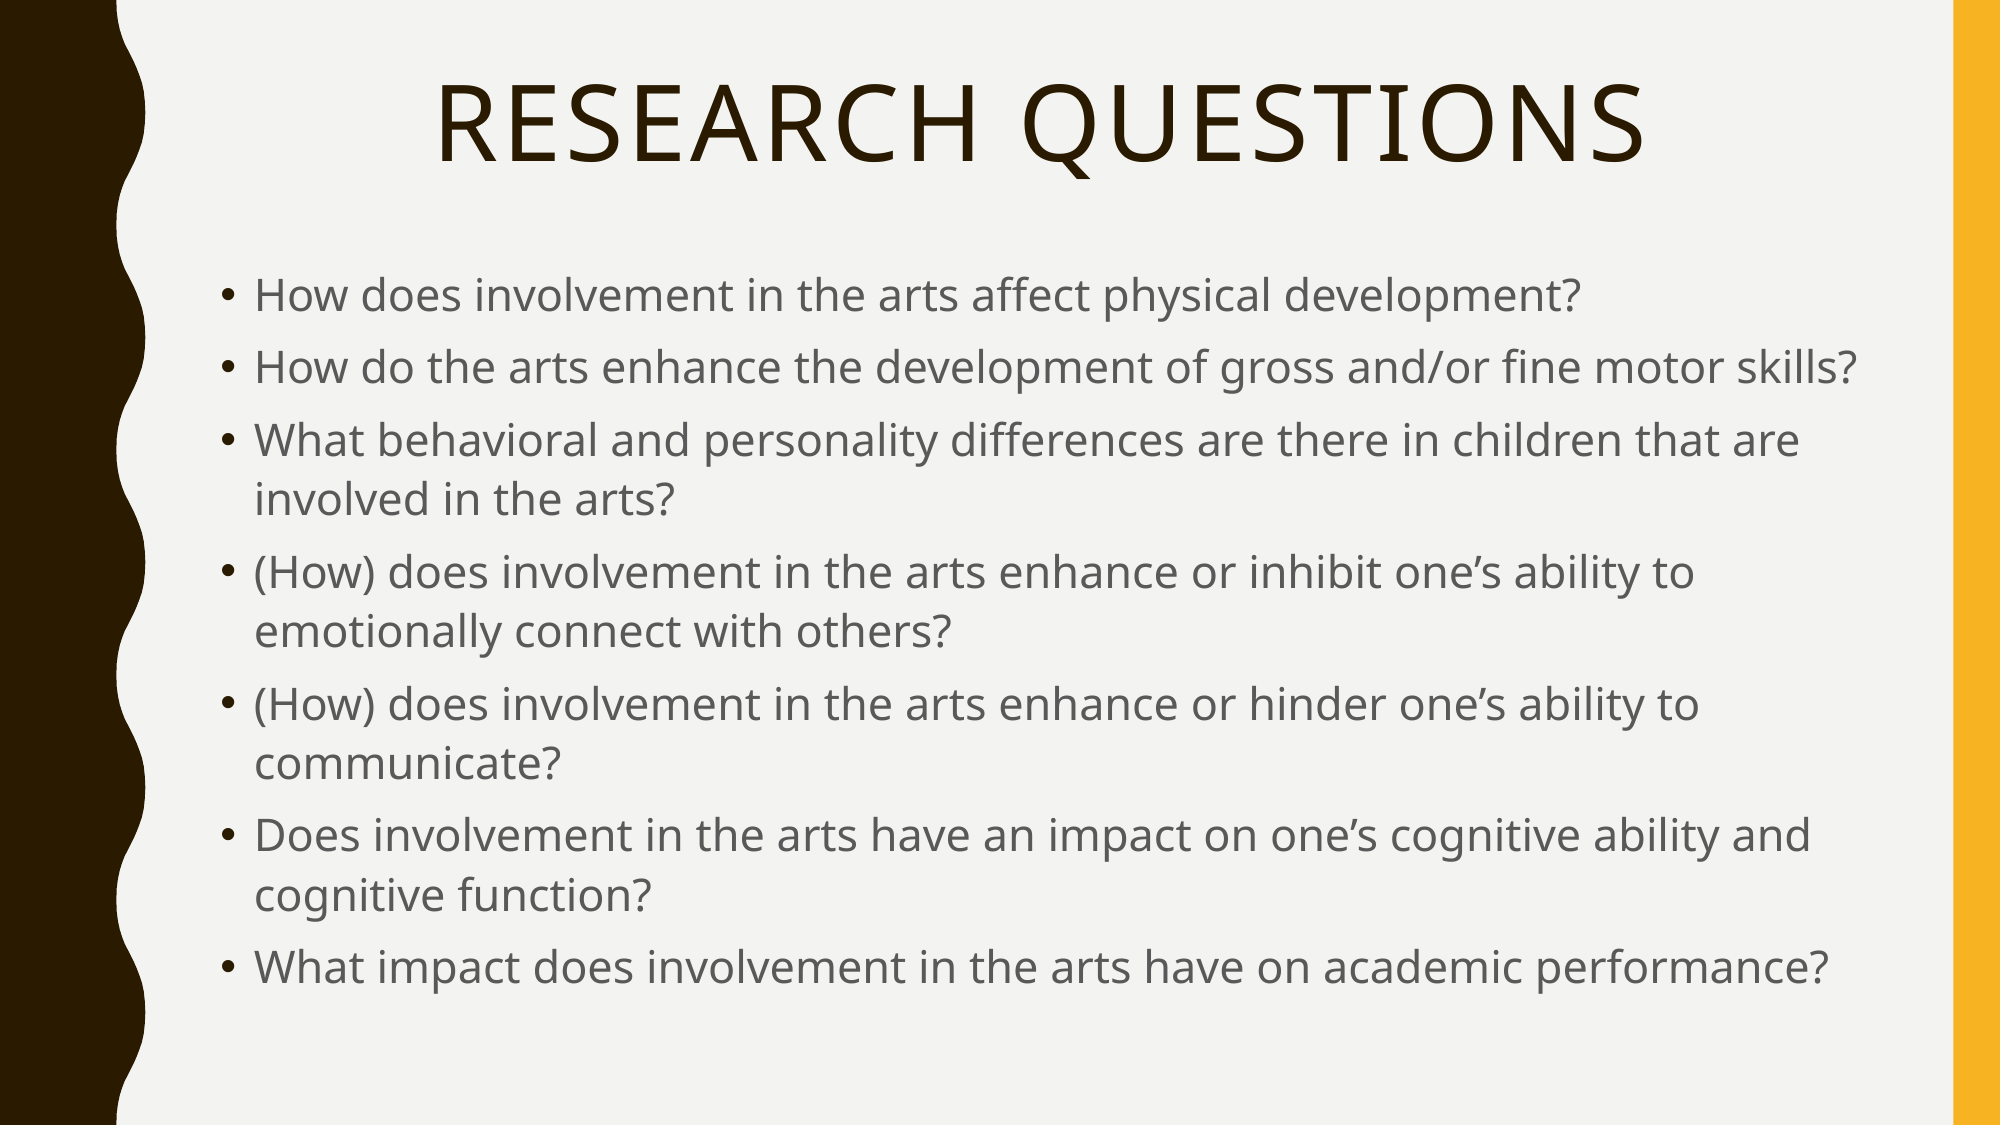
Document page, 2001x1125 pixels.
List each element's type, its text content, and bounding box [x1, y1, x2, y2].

list How does involvement in the arts affect physical development? How do the arts enhance the development of gross and/or fine motor skills? What behavioral and personality differences are there in children that are involved in the arts? (How) does involvement in the arts enhance or inhibit one’s ability to emotionally connect with others? (How) does involvement in the arts enhance or hinder one’s ability to communicate? Does involvement in the arts have an impact on one’s cognitive ability and cognitive function? What impact does involvement in the arts have on academic performance? [205, 253, 1875, 1030]
title Research Questions [205, 62, 1875, 189]
